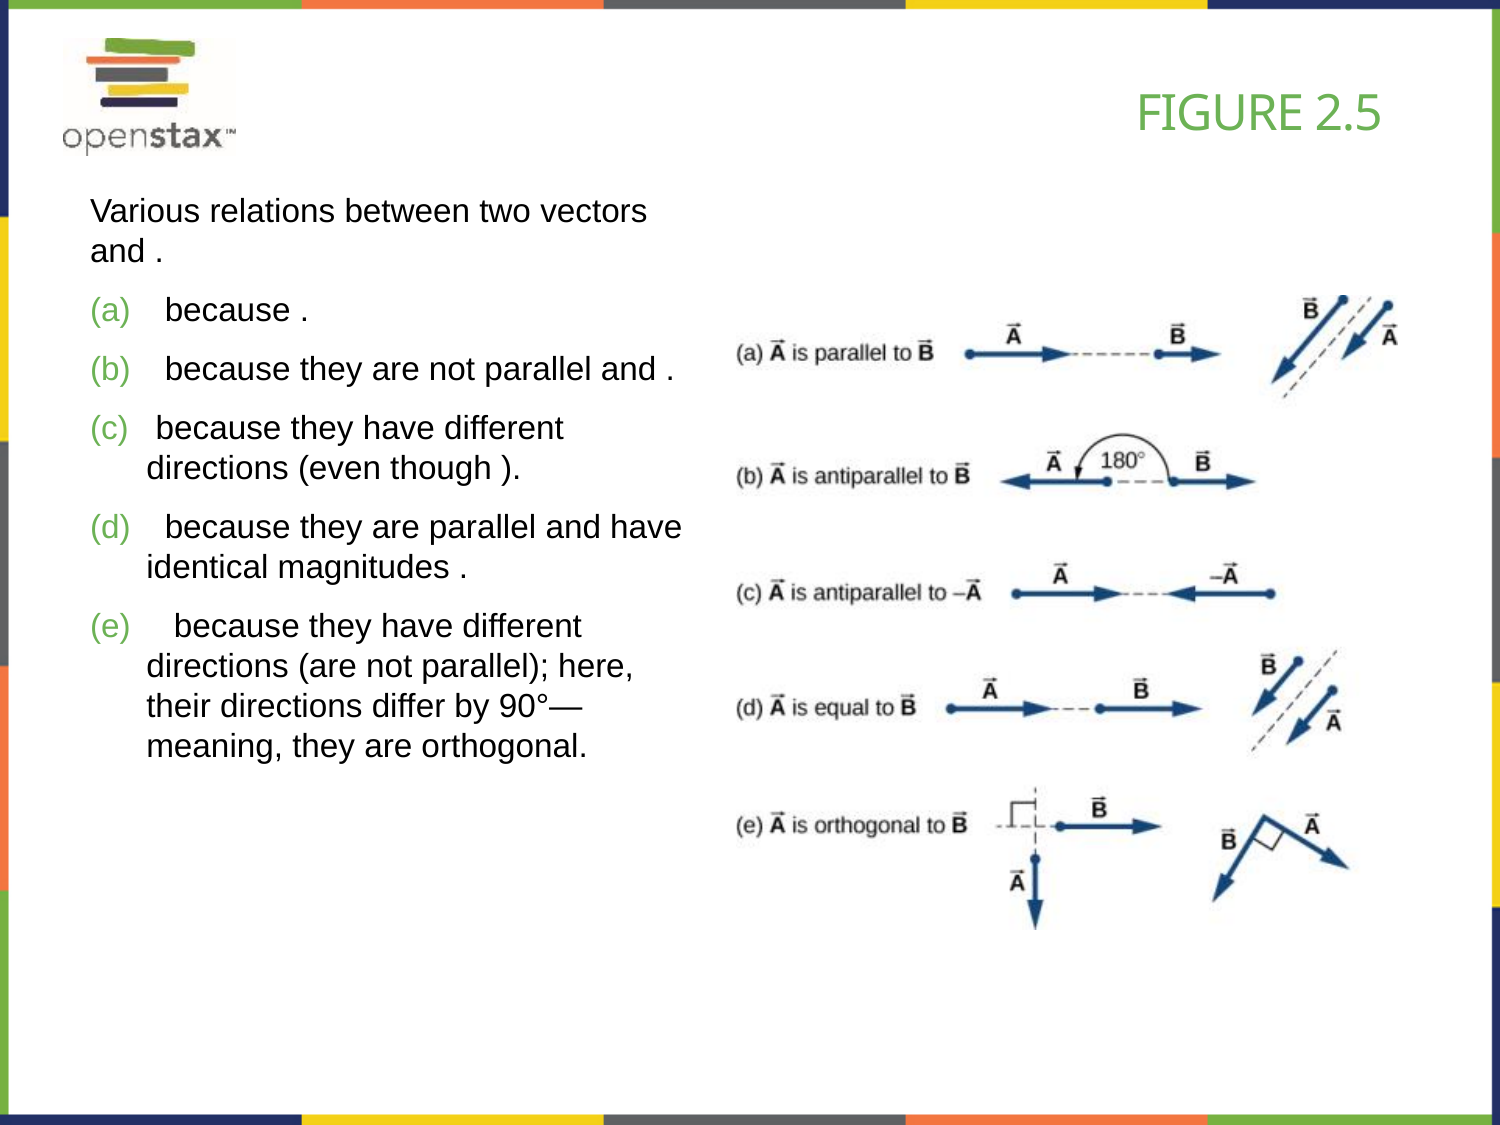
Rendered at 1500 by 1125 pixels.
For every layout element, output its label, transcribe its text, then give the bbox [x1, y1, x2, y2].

picture [0, 0, 1500, 1125]
title Figure 2.5 [244, 39, 1398, 148]
